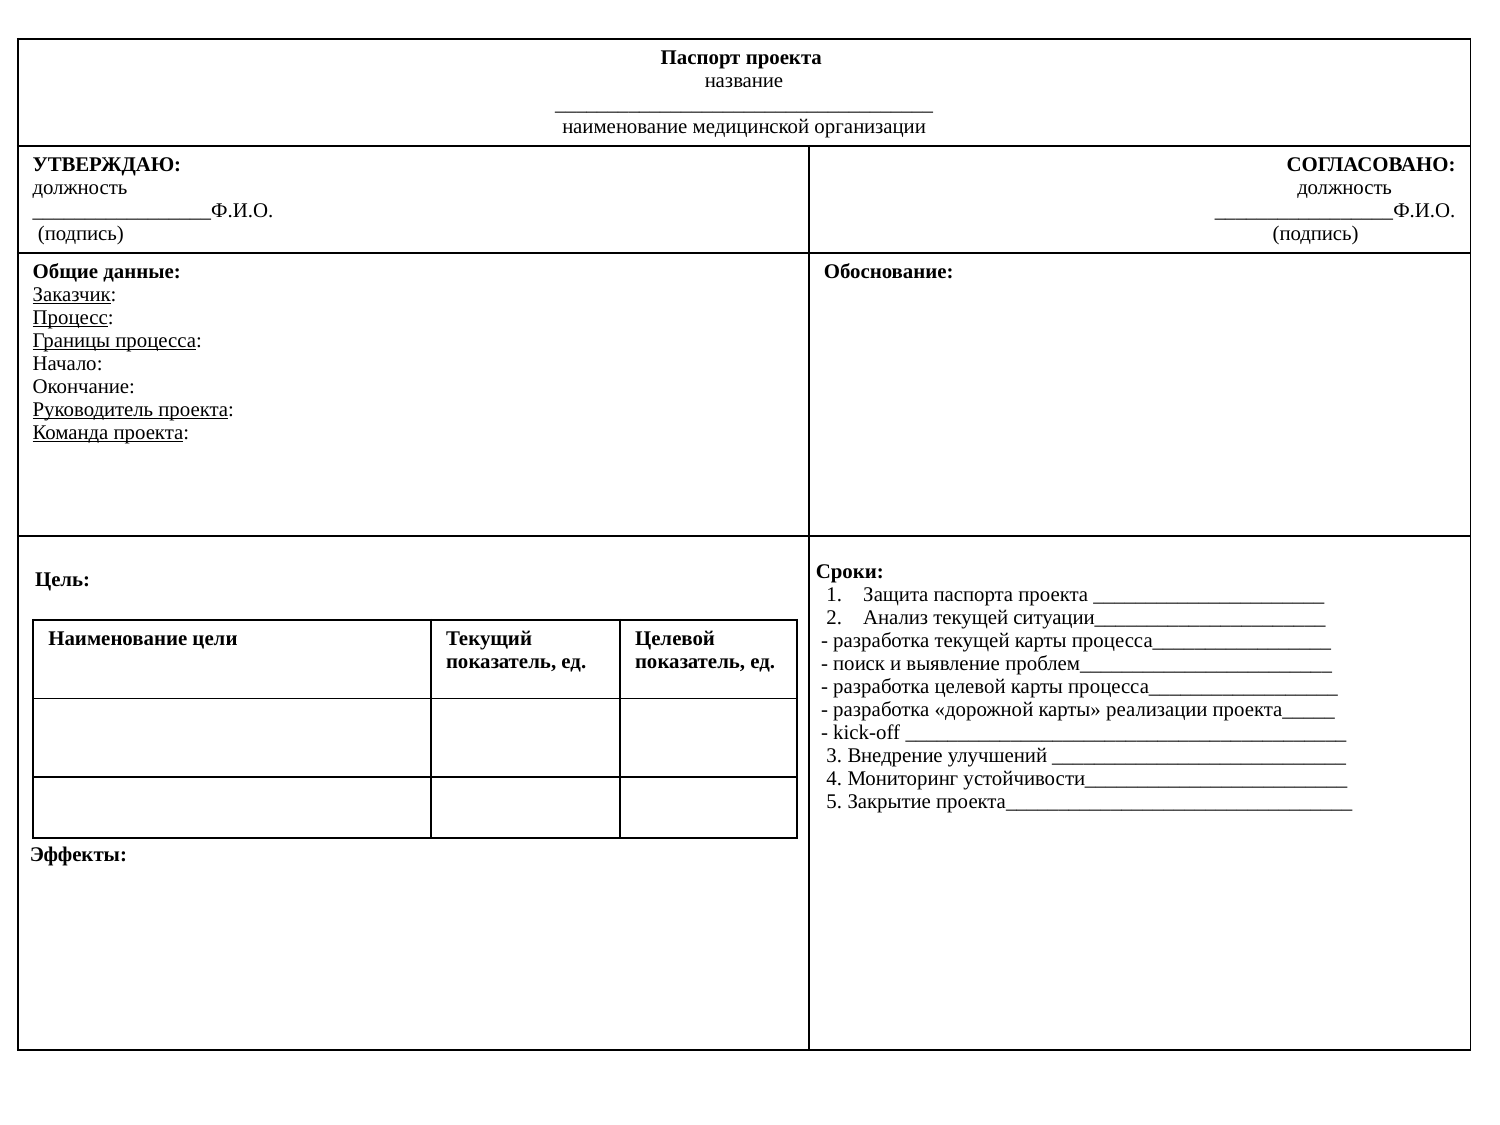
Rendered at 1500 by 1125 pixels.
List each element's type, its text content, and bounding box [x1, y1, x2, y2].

table_cell [34, 778, 430, 837]
table_cell Общие данные: Заказчик: Процесс: Границы процесса: Начало: Окончание: Руководитель проекта: Команда проекта: [19, 254, 808, 535]
table_cell СОГЛАСОВАНО: должность _________________Ф.И.О. (подпись) [810, 147, 1470, 252]
table_cell [621, 778, 796, 837]
table_cell УТВЕРЖДАЮ: должность _________________Ф.И.О. (подпись) [19, 147, 808, 252]
table_cell Цель: Эффекты: [19, 537, 808, 1049]
table_header Целевой показатель, ед. [621, 621, 796, 698]
table_cell [621, 699, 796, 776]
table_cell Сроки: 1. Защита паспорта проекта ______________________ 2. Анализ текущей ситуации______________________ - разработка текущей карты процесса_________________ - поиск и выявление проблем________________________ - разработка целевой карты процесса__________________ - разработка «дорожной карты» реализации проекта_____ - kick-off __________________________________________ 3. Внедрение улучшений ____________________________ 4. Мониторинг устойчивости_________________________ 5. Закрытие проекта_________________________________ [810, 537, 1470, 1049]
table_cell [432, 699, 619, 776]
table_cell Обоснование: [810, 254, 1470, 535]
table_header Паспорт проекта название ____________________________________ наименование медицинской организации [19, 40, 1470, 145]
table_header Наименование цели [34, 621, 430, 698]
table_cell [432, 778, 619, 837]
table_header Текущий показатель, ед. [432, 621, 619, 698]
table_cell [34, 699, 430, 776]
